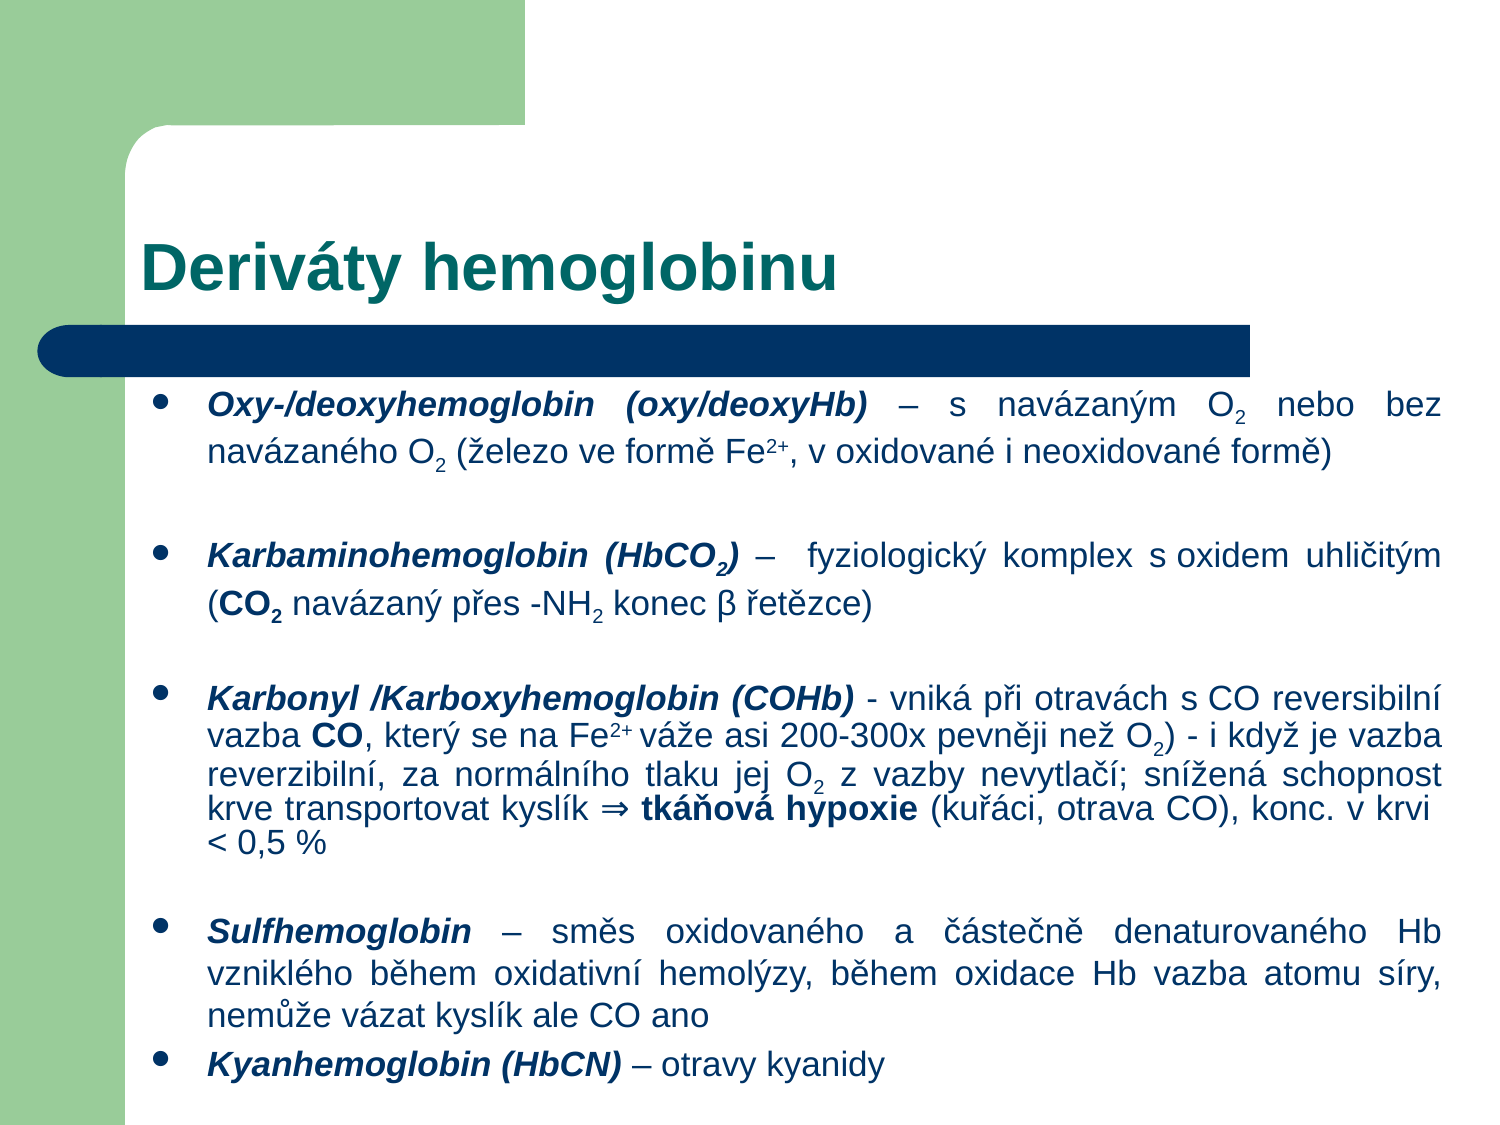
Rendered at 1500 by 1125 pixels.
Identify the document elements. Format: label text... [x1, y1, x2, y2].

title Deriváty hemoglobinu [125, 125, 1425, 313]
list Oxy-/deoxyhemoglobin (oxy/deoxyHb) – s navázaným O2 nebo bez navázaného O2 (železo ve formě Fe2+, v oxidované i neoxidované formě) Karbaminohemoglobin (HbCO2) – fyziologický komplex s oxidem uhličitým (CO2 navázaný přes -NH2 konec β řetězce) Karbonyl /Karboxyhemoglobin (COHb) - vniká při otravách s CO reversibilní vazba CO, který se na Fe2+ váže asi 200-300x pevněji než O2) - i když je vazba reverzibilní, za normálního tlaku jej O2 z vazby nevytlačí; snížená schopnost krve transportovat kyslík ⇒ tkáňová hypoxie (kuřáci, otrava CO), konc. v krvi < 0,5 % Sulfhemoglobin – směs oxidovaného a částečně denaturovaného Hb vzniklého během oxidativní hemolýzy, během oxidace Hb vazba atomu síry, nemůže vázat kyslík ale CO ano Kyanhemoglobin (HbCN) – otravy kyanidy [135, 373, 1458, 1125]
